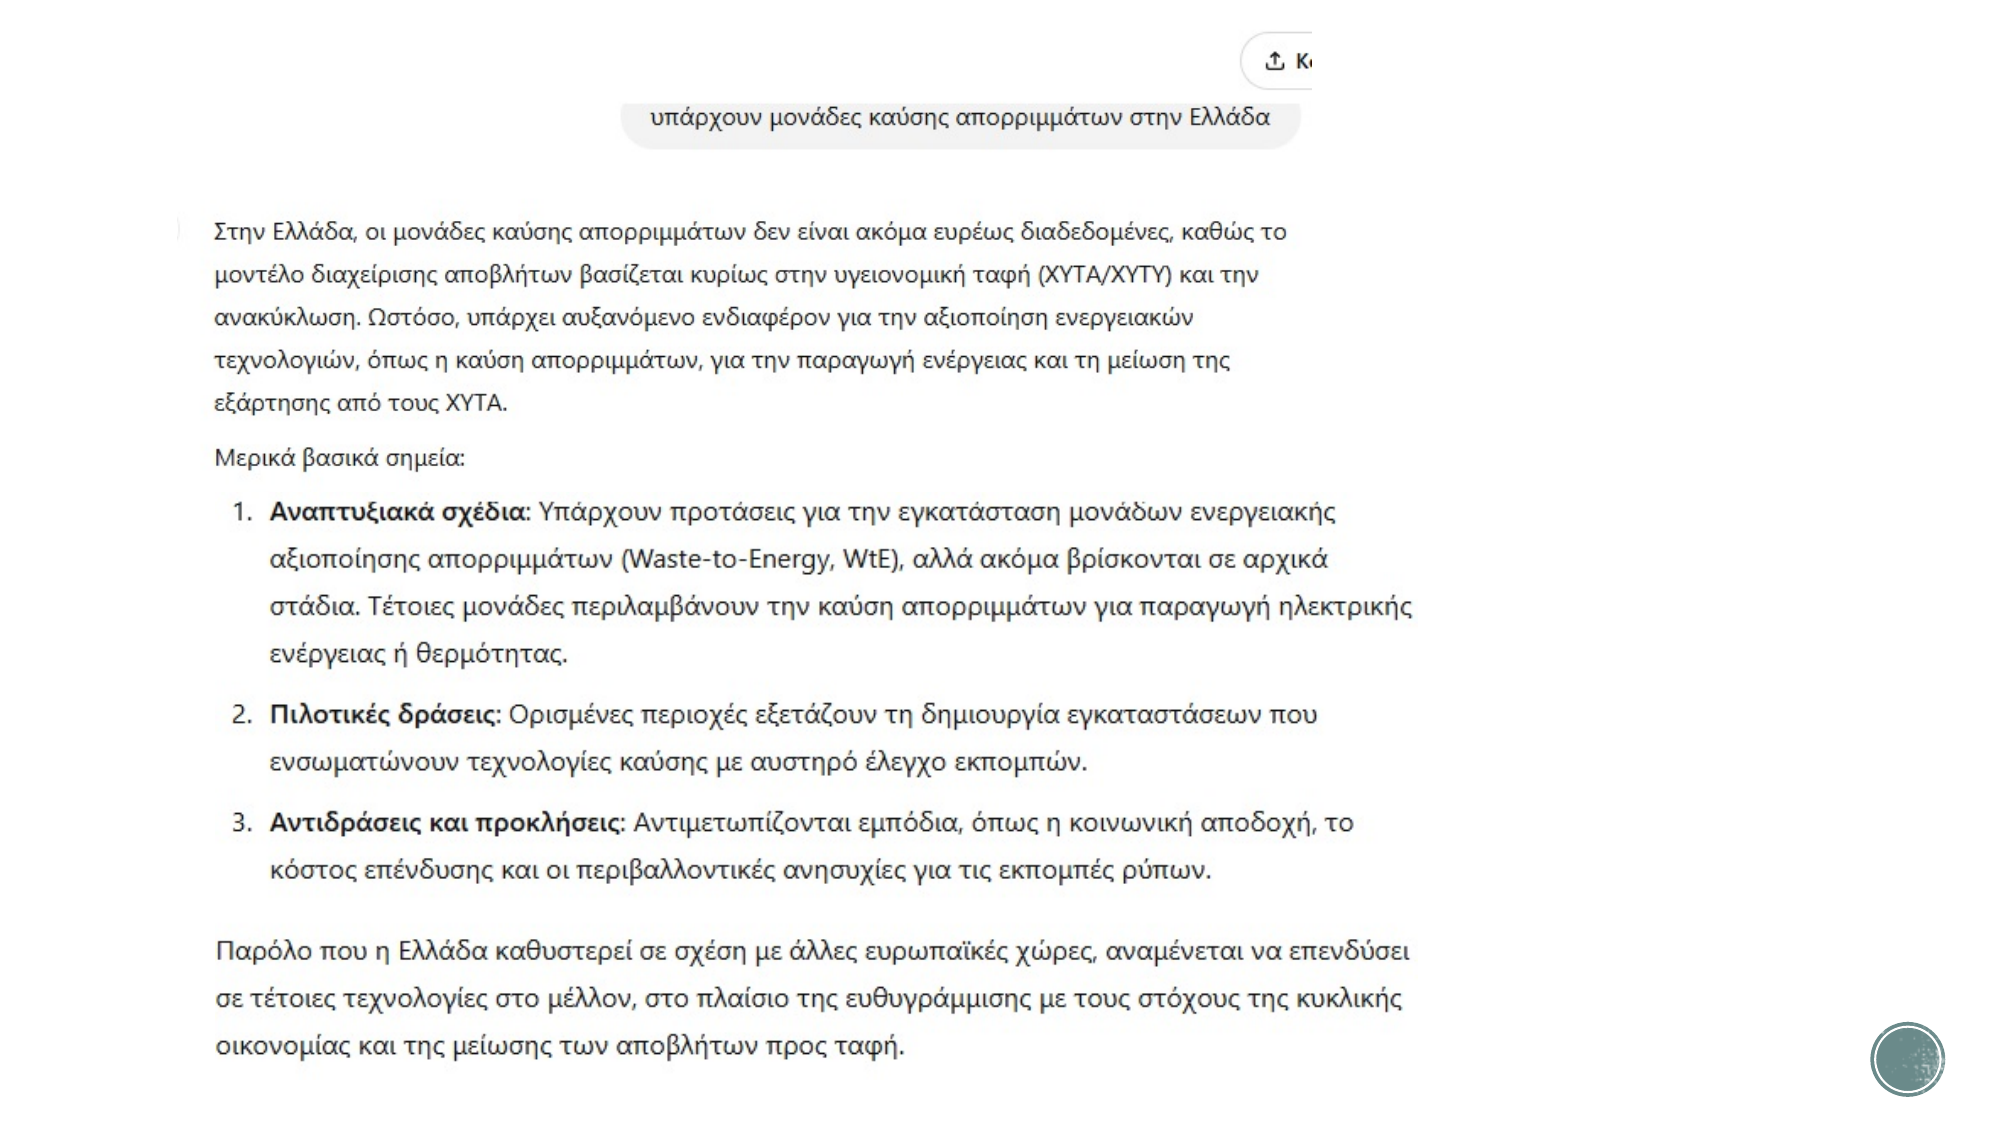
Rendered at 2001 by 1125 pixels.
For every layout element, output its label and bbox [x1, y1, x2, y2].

picture [1870, 1021, 1946, 1097]
picture [176, 29, 1418, 1080]
